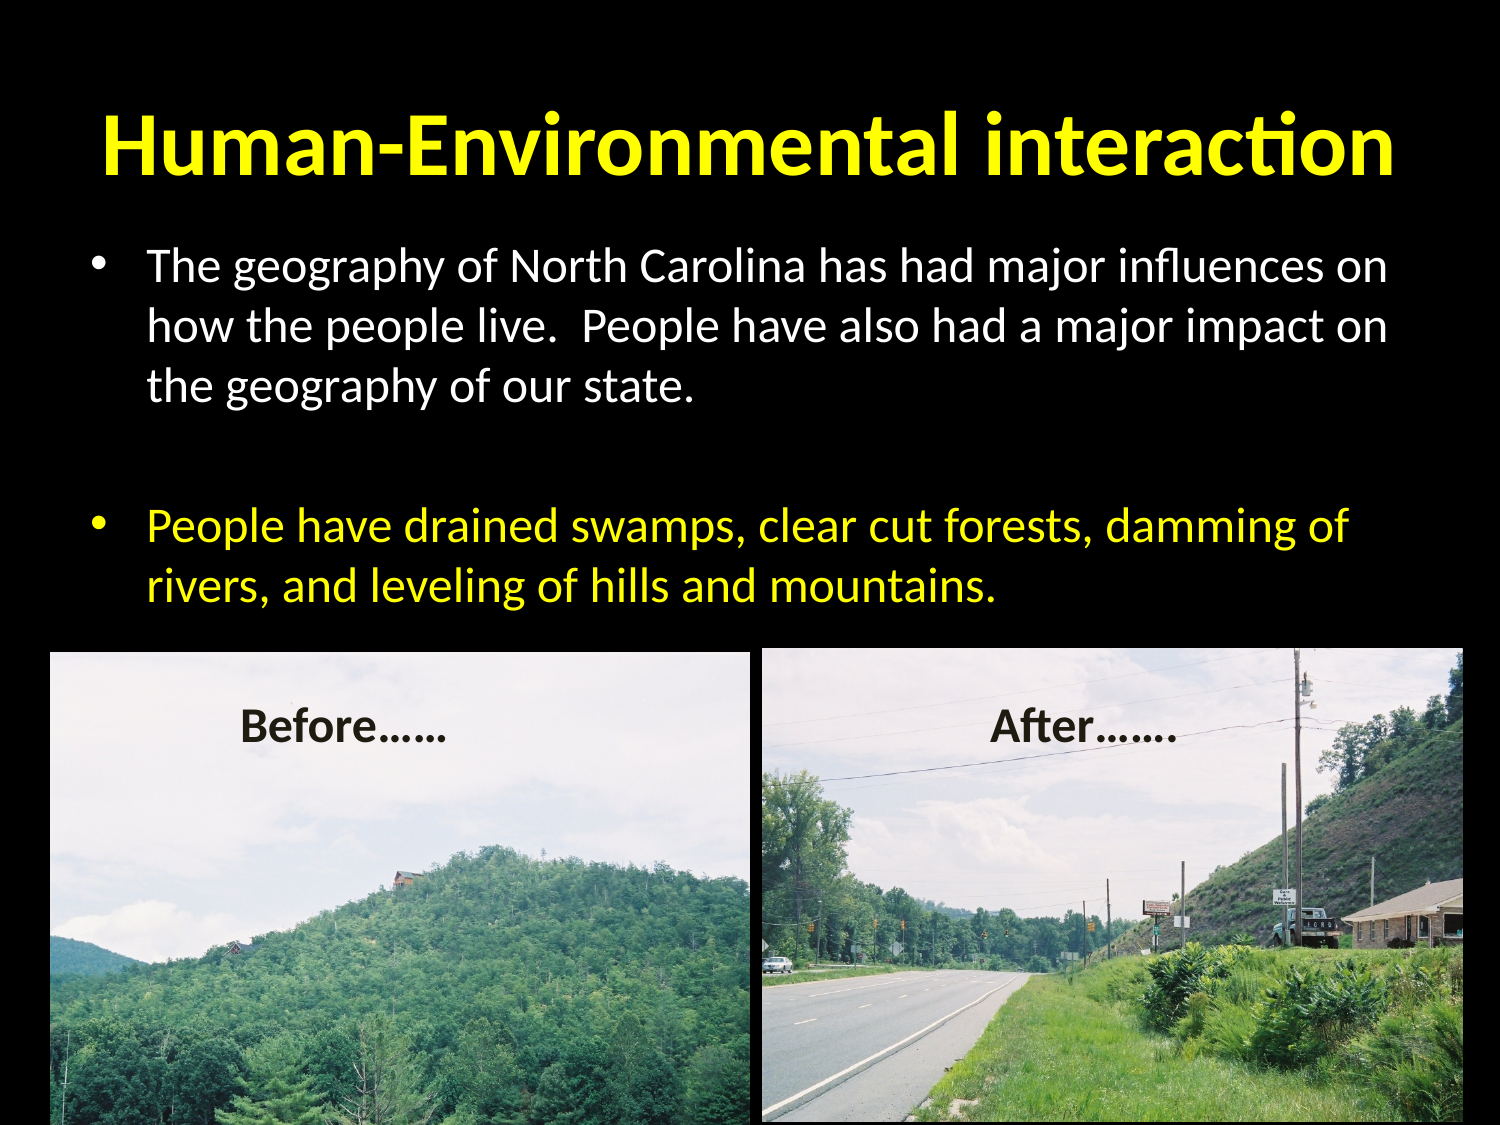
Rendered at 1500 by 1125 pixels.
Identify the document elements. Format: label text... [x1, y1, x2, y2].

list The geography of North Carolina has had major influences on how the people live. People have also had a major impact on the geography of our state. People have drained swamps, clear cut forests, damming of rivers, and leveling of hills and mountains. Before…… After……. [75, 224, 1425, 968]
picture [762, 647, 1463, 1122]
title Human-Environmental interaction [75, 45, 1425, 224]
picture [49, 651, 751, 1125]
